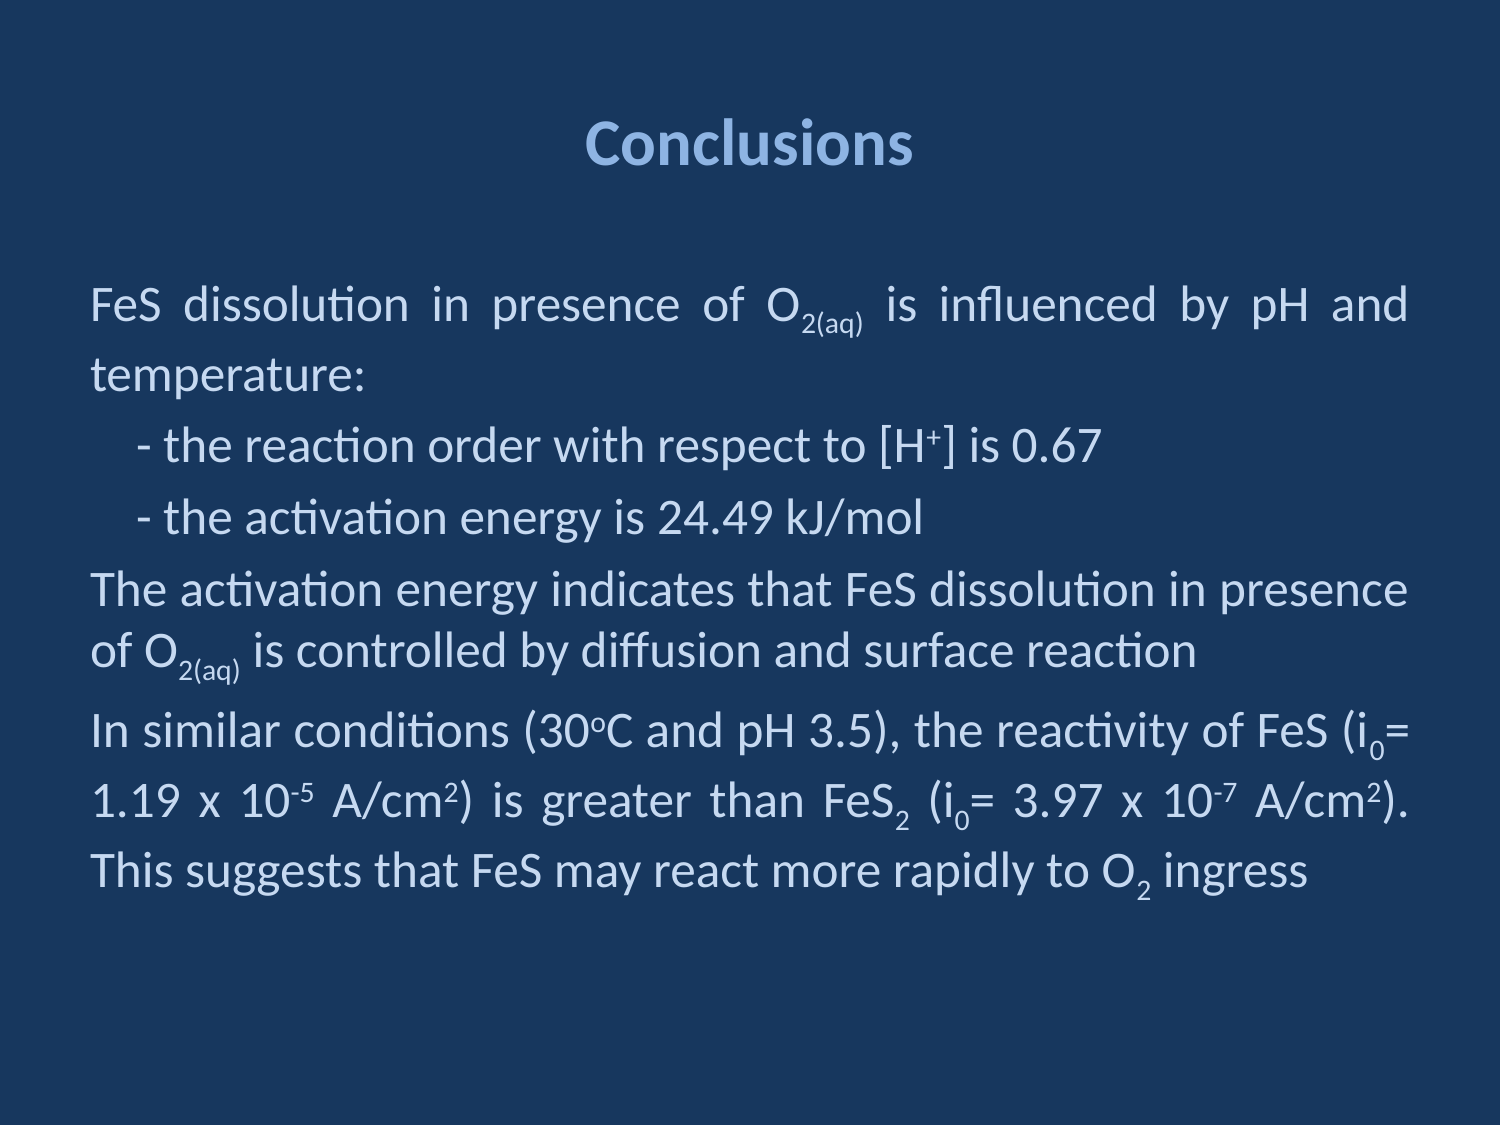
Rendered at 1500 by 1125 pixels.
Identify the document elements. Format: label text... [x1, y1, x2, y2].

list FeS dissolution in presence of O2(aq) is influenced by pH and temperature: - the reaction order with respect to [H+] is 0.67 - the activation energy is 24.49 kJ/mol The activation energy indicates that FeS dissolution in presence of O2(aq) is controlled by diffusion and surface reaction In similar conditions (30oC and pH 3.5), the reactivity of FeS (i0= 1.19 x 10-5 A/cm2) is greater than FeS2 (i0= 3.97 x 10-7 A/cm2). This suggests that FeS may react more rapidly to O2 ingress [75, 262, 1425, 1005]
title Conclusions [75, 45, 1425, 233]
